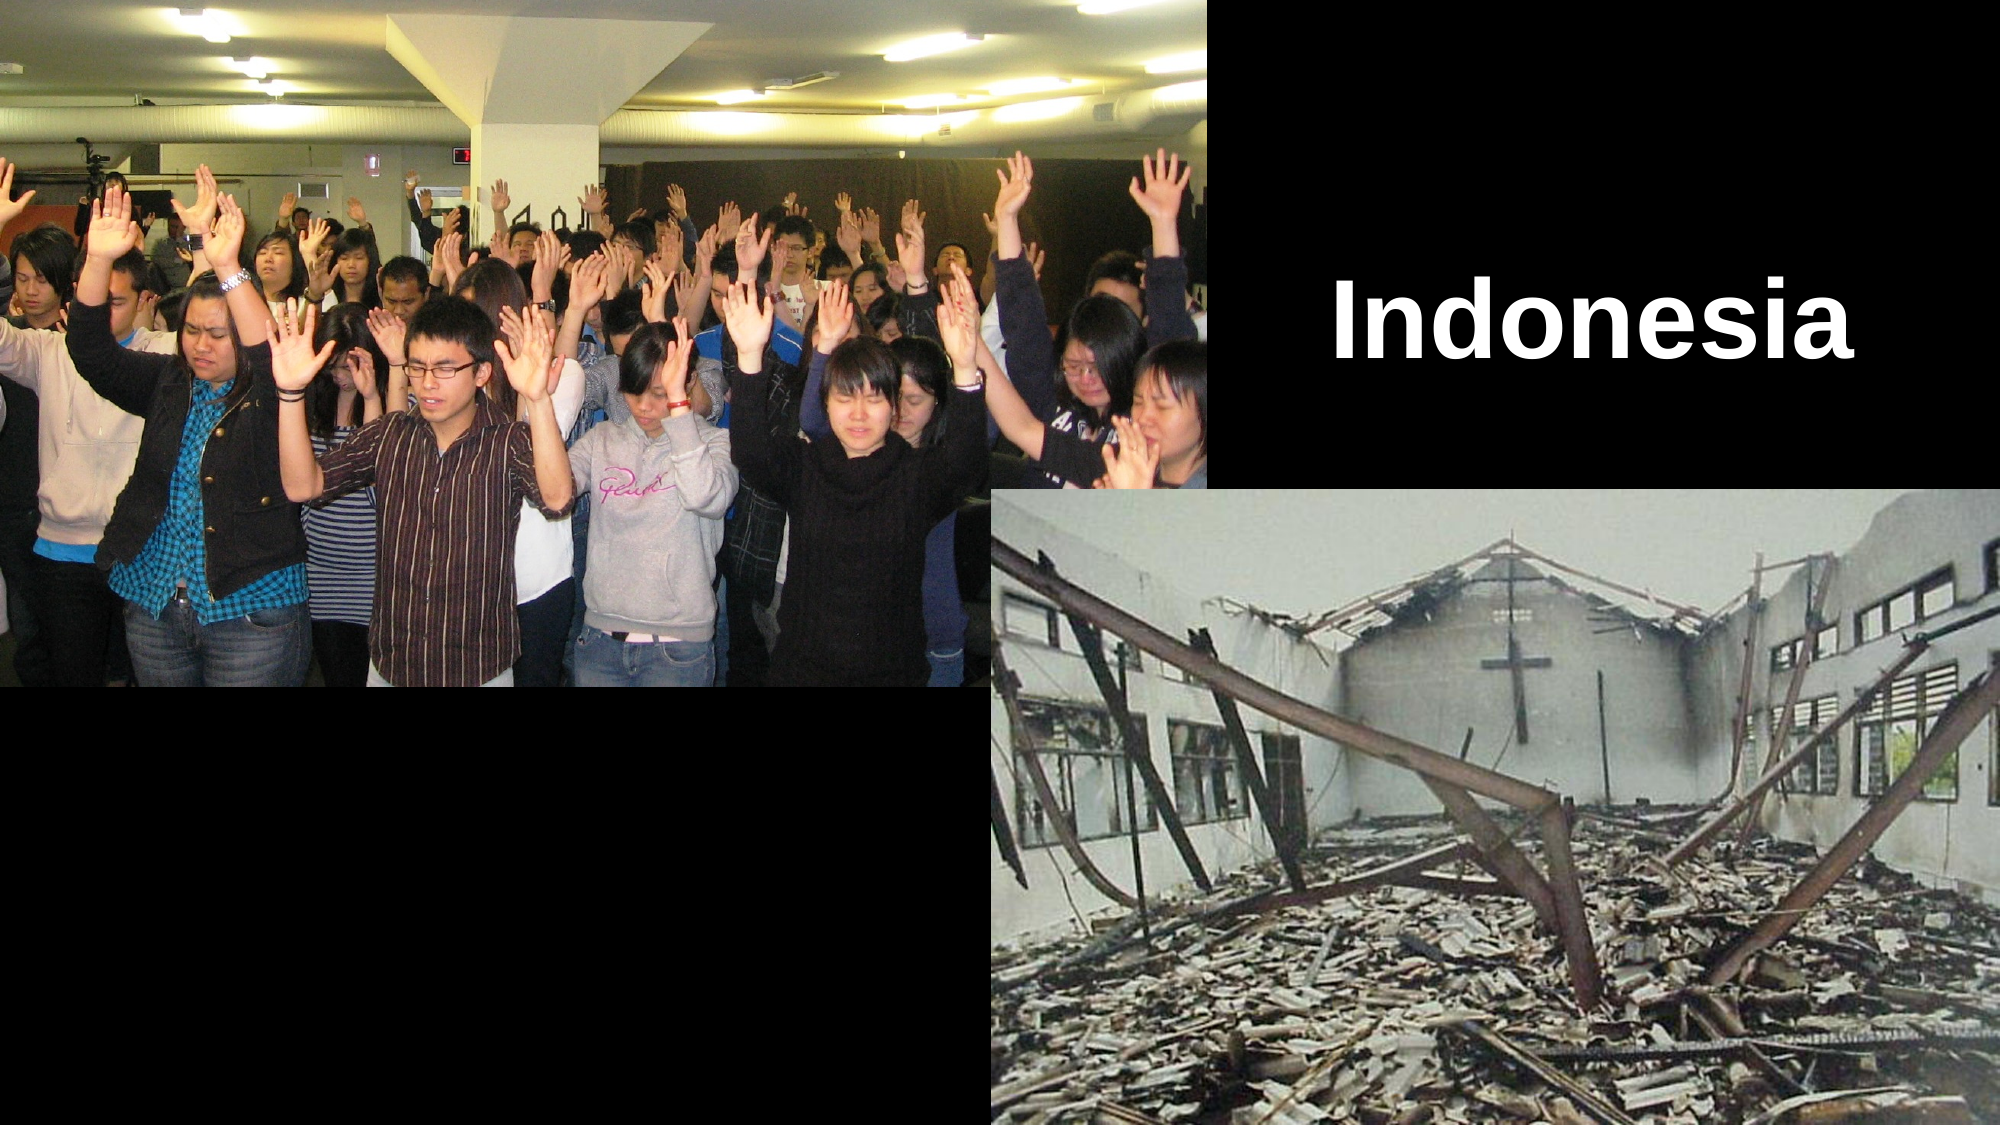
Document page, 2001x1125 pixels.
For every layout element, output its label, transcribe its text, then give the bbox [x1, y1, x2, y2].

picture [0, 0, 2000, 1125]
title Indonesia [1243, 187, 1941, 391]
